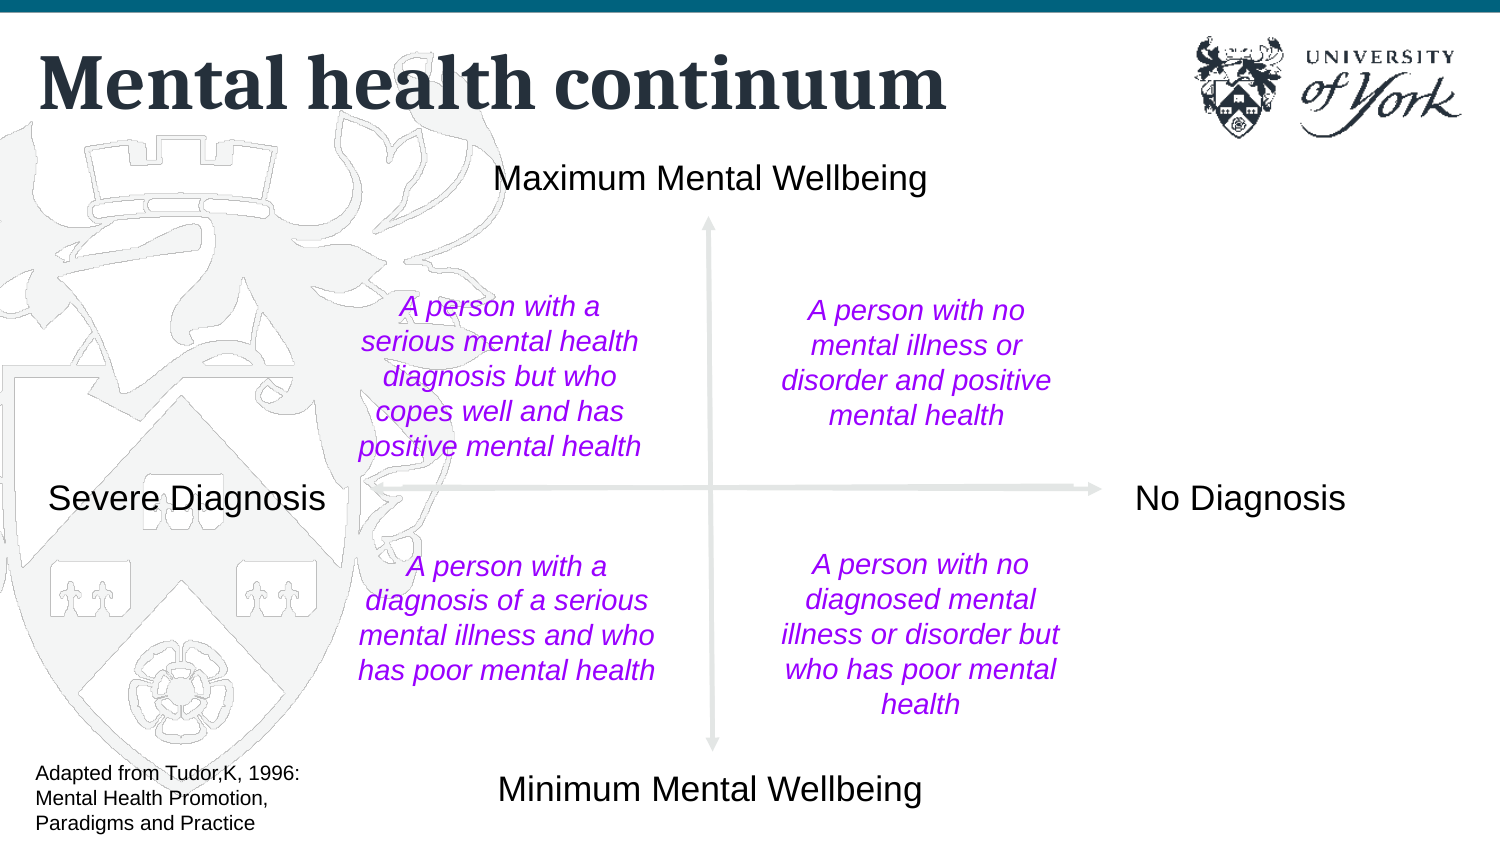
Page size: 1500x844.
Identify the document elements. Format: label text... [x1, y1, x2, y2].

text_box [402, 486, 1103, 490]
picture [0, 13, 1500, 844]
text_box A person with no diagnosed mental illness or disorder but who has poor mental health [763, 530, 1078, 681]
text_box Adapted from Tudor,K, 1996: Mental Health Promotion, Paradigms and Practice [20, 744, 354, 807]
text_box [708, 215, 713, 485]
picture [713, 491, 719, 737]
text_box Minimum Mental Wellbeing [462, 751, 714, 828]
title Mental health continuum [25, 32, 1202, 124]
text_box Maximum Mental Wellbeing [728, 140, 959, 217]
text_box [719, 134, 724, 485]
picture [714, 741, 719, 751]
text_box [719, 498, 724, 840]
text_box A person with no mental illness or disorder and positive mental health [759, 276, 1074, 426]
text_box Minimum Mental Wellbeing [729, 751, 959, 828]
text_box Severe Diagnosis [0, 460, 375, 537]
picture [713, 217, 719, 485]
text_box A person with a serious mental health diagnosis but who copes well and has positive mental health [343, 272, 658, 422]
text_box Maximum Mental Wellbeing [462, 140, 714, 217]
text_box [708, 498, 713, 745]
text_box A person with a diagnosis of a serious mental illness and who has poor mental health [334, 531, 680, 657]
text_box No Diagnosis [1073, 460, 1408, 537]
